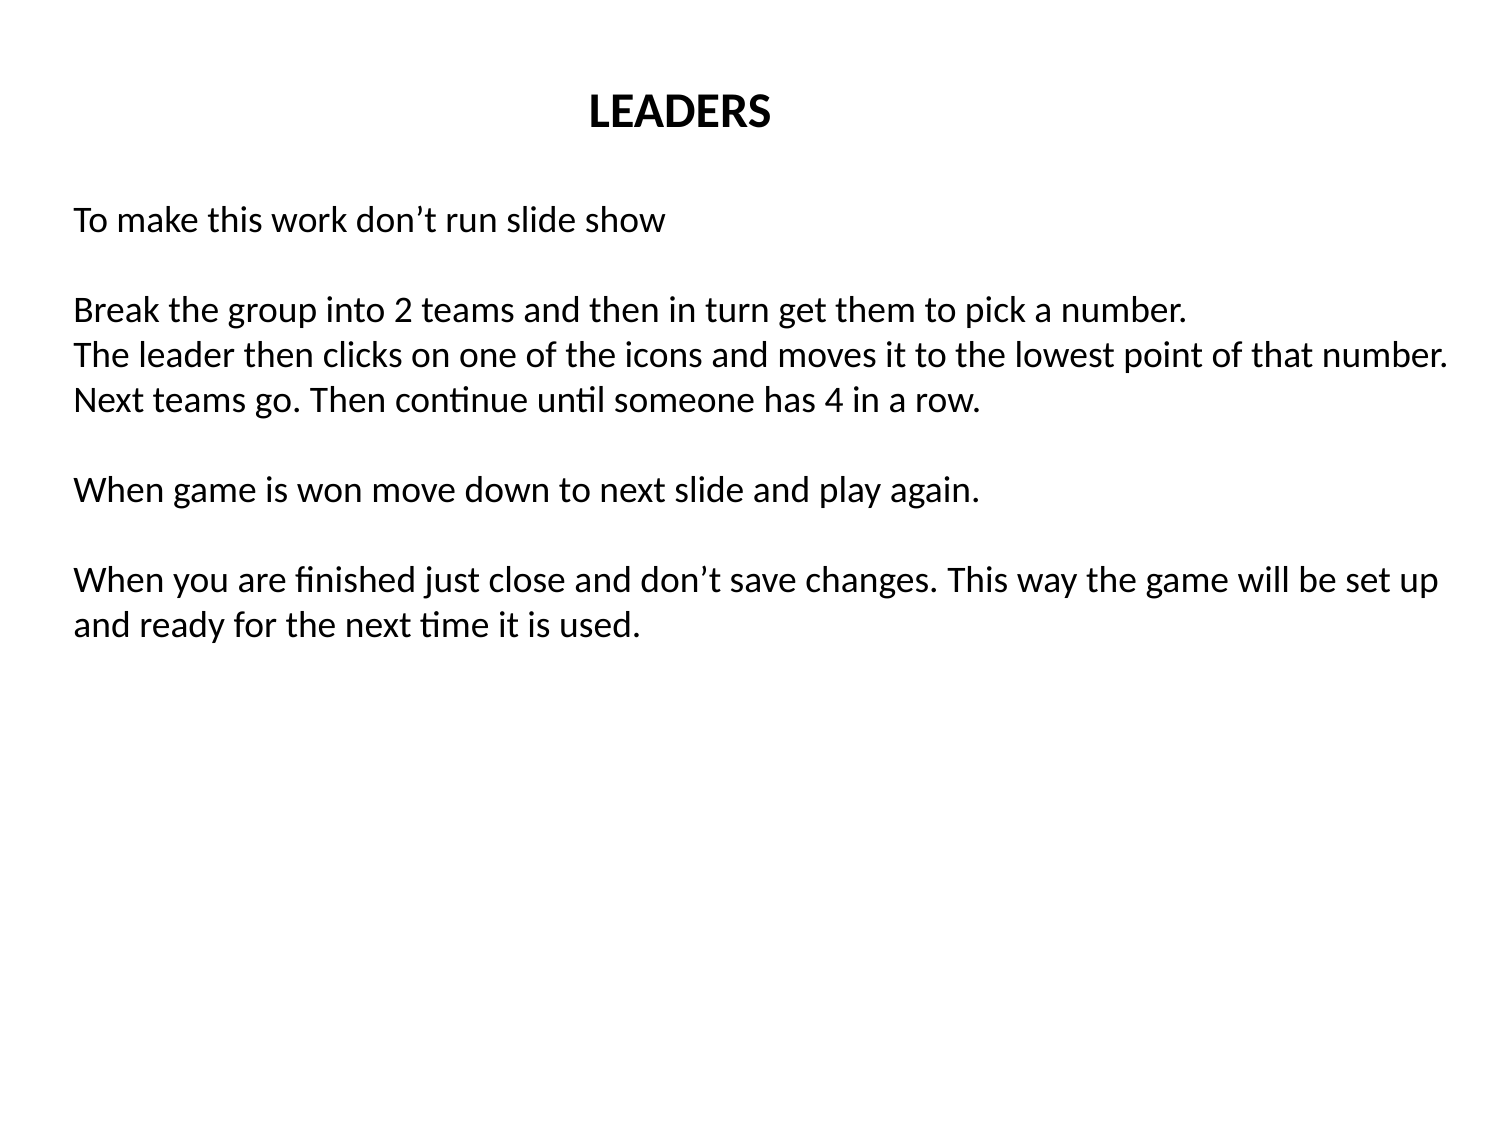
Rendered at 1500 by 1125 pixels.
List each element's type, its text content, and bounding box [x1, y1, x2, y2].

text_box LEADERS [574, 70, 879, 145]
text_box To make this work don’t run slide show Break the group into 2 teams and then in turn get them to pick a number. The leader then clicks on one of the icons and moves it to the lowest point of that number. Next teams go. Then continue until someone has 4 in a row. When game is won move down to next slide and play again. When you are finished just close and don’t save changes. This way the game will be set up and ready for the next time it is used. [58, 187, 1465, 698]
